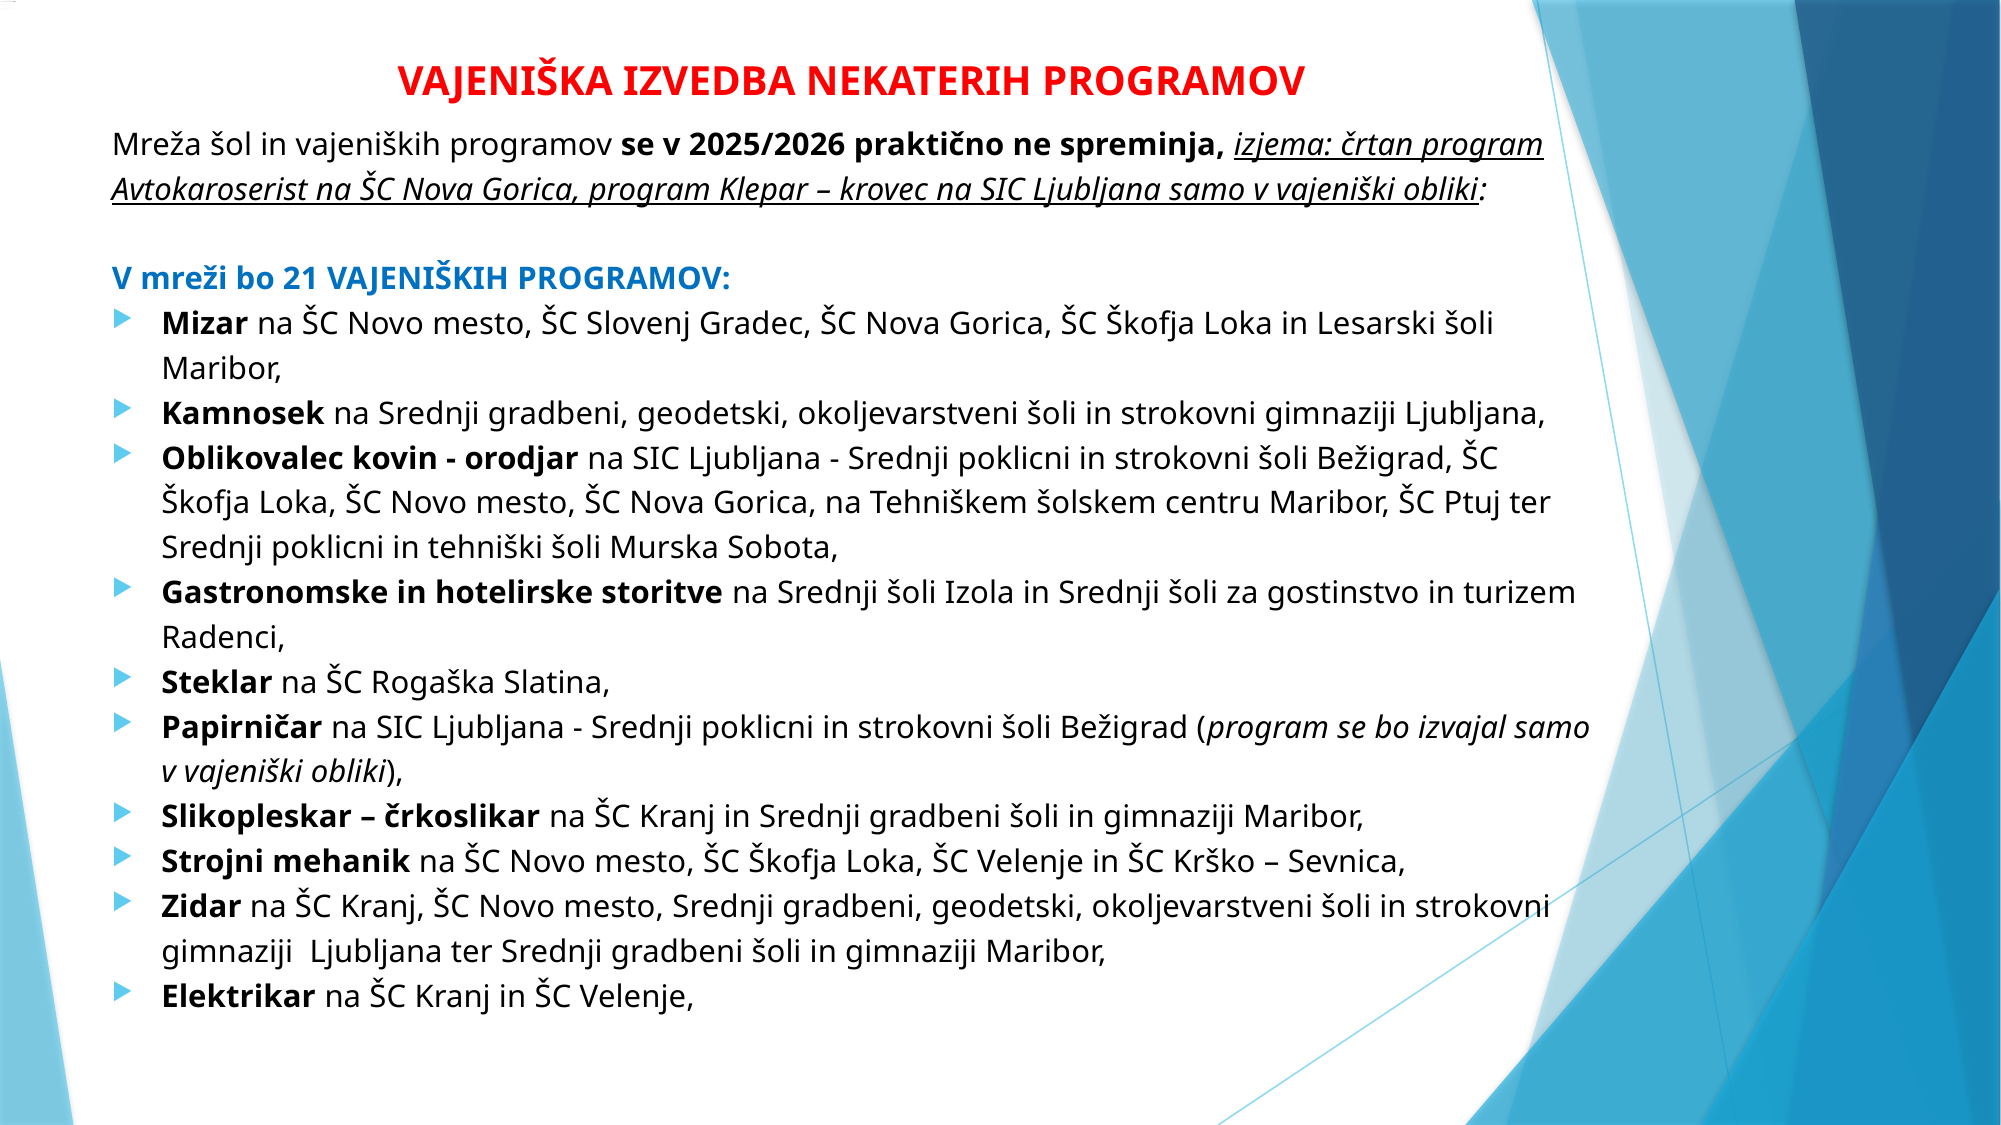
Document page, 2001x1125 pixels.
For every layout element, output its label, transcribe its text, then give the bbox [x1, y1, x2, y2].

list VAJENIŠKA IZVEDBA NEKATERIH PROGRAMOV Mreža šol in vajeniških programov se v 2025/2026 praktično ne spreminja, izjema: črtan program Avtokaroserist na ŠC Nova Gorica, program Klepar – krovec na SIC Ljubljana samo v vajeniški obliki: V mreži bo 21 VAJENIŠKIH PROGRAMOV: Mizar na ŠC Novo mesto, ŠC Slovenj Gradec, ŠC Nova Gorica, ŠC Škofja Loka in Lesarski šoli Maribor, Kamnosek na Srednji gradbeni, geodetski, okoljevarstveni šoli in strokovni gimnaziji Ljubljana, Oblikovalec kovin - orodjar na SIC Ljubljana - Srednji poklicni in strokovni šoli Bežigrad, ŠC Škofja Loka, ŠC Novo mesto, ŠC Nova Gorica, na Tehniškem šolskem centru Maribor, ŠC Ptuj ter Srednji poklicni in tehniški šoli Murska Sobota, Gastronomske in hotelirske storitve na Srednji šoli Izola in Srednji šoli za gostinstvo in turizem Radenci, Steklar na ŠC Rogaška Slatina, Papirničar na SIC Ljubljana - Srednji poklicni in strokovni šoli Bežigrad (program se bo izvajal samo v vajeniški obliki), Slikopleskar – črkoslikar na ŠC Kranj in Srednji gradbeni šoli in gimnaziji Maribor, Strojni mehanik na ŠC Novo mesto, ŠC Škofja Loka, ŠC Velenje in ŠC Krško – Sevnica, Zidar na ŠC Kranj, ŠC Novo mesto, Srednji gradbeni, geodetski, okoljevarstveni šoli in strokovni gimnaziji Ljubljana ter Srednji gradbeni šoli in gimnaziji Maribor, Elektrikar na ŠC Kranj in ŠC Velenje, [96, 37, 1607, 1088]
